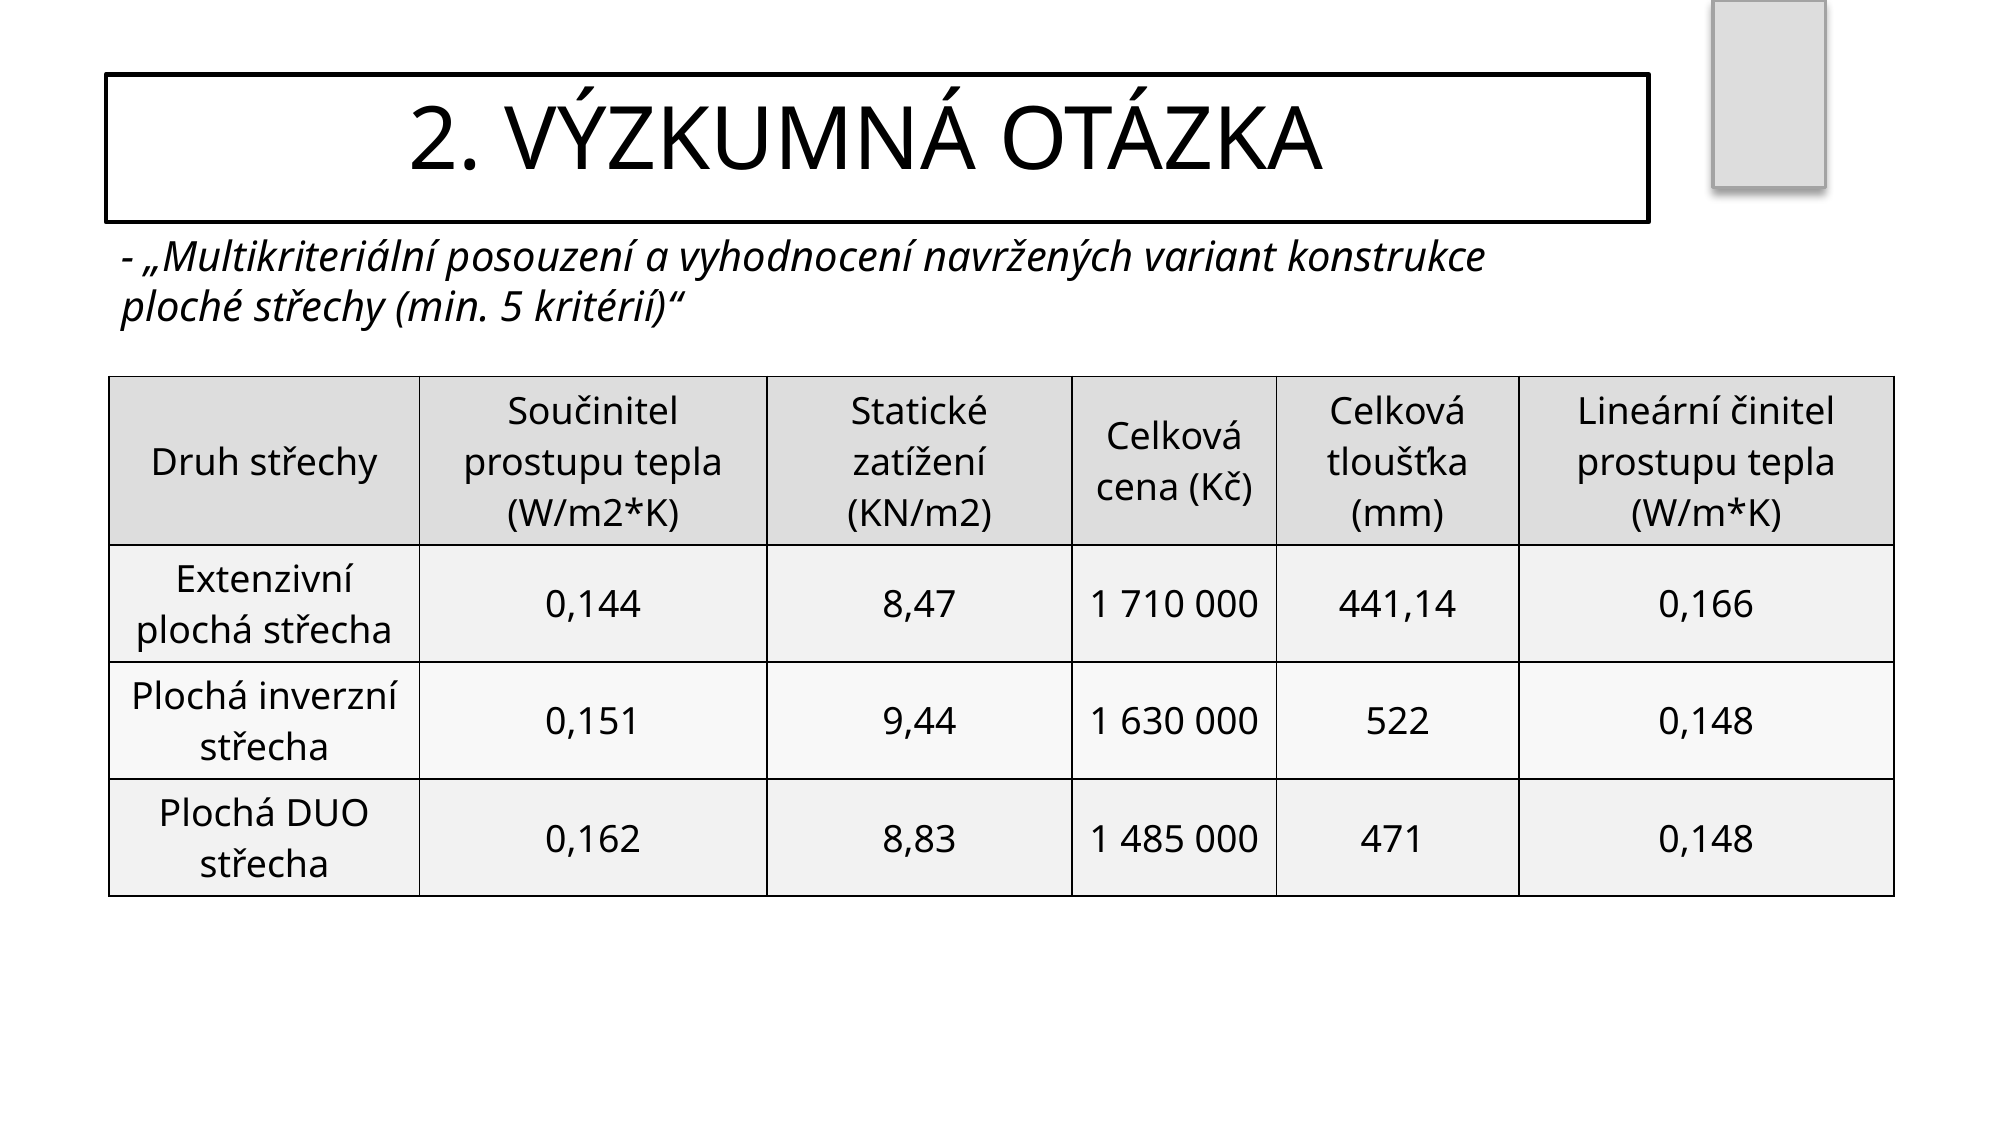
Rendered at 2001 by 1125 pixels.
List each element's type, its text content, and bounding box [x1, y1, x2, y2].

table_header Druh střechy [110, 377, 419, 544]
table_cell 471 [1277, 780, 1518, 895]
list - „Multikriteriální posouzení a vyhodnocení navržených variant konstrukce ploché střechy (min. 5 kritérií)“ [106, 221, 1574, 911]
table_header Celková tloušťka (mm) [1277, 377, 1518, 544]
table_cell 0,148 [1520, 780, 1893, 895]
table_cell 0,144 [420, 546, 766, 661]
table_cell 441,14 [1277, 546, 1518, 661]
text_box [1711, 0, 1827, 189]
table_cell Plochá DUO střecha [110, 780, 419, 895]
table_cell 8,83 [768, 780, 1071, 895]
table_cell 0,151 [420, 663, 766, 778]
table_header Lineární činitel prostupu tepla (W/m*K) [1520, 377, 1893, 544]
table_header Celková cena (Kč) [1073, 377, 1276, 544]
table_cell 9,44 [768, 663, 1071, 778]
table_cell Extenzivní plochá střecha [110, 546, 419, 661]
table_cell 8,47 [768, 546, 1071, 661]
table_header Statické zatížení (KN/m2) [768, 377, 1071, 544]
table_cell 522 [1277, 663, 1518, 778]
title 2. VÝZKUMNÁ OTÁZKA [106, 74, 1649, 222]
table_cell 0,148 [1520, 663, 1893, 778]
table_cell 1 710 000 [1073, 546, 1276, 661]
table_cell 0,162 [420, 780, 766, 895]
table_cell 0,166 [1520, 546, 1893, 661]
table_cell Plochá inverzní střecha [110, 663, 419, 778]
table_cell 1 630 000 [1073, 663, 1276, 778]
table_cell 1 485 000 [1073, 780, 1276, 895]
table_header Součinitel prostupu tepla (W/m2*K) [420, 377, 766, 544]
